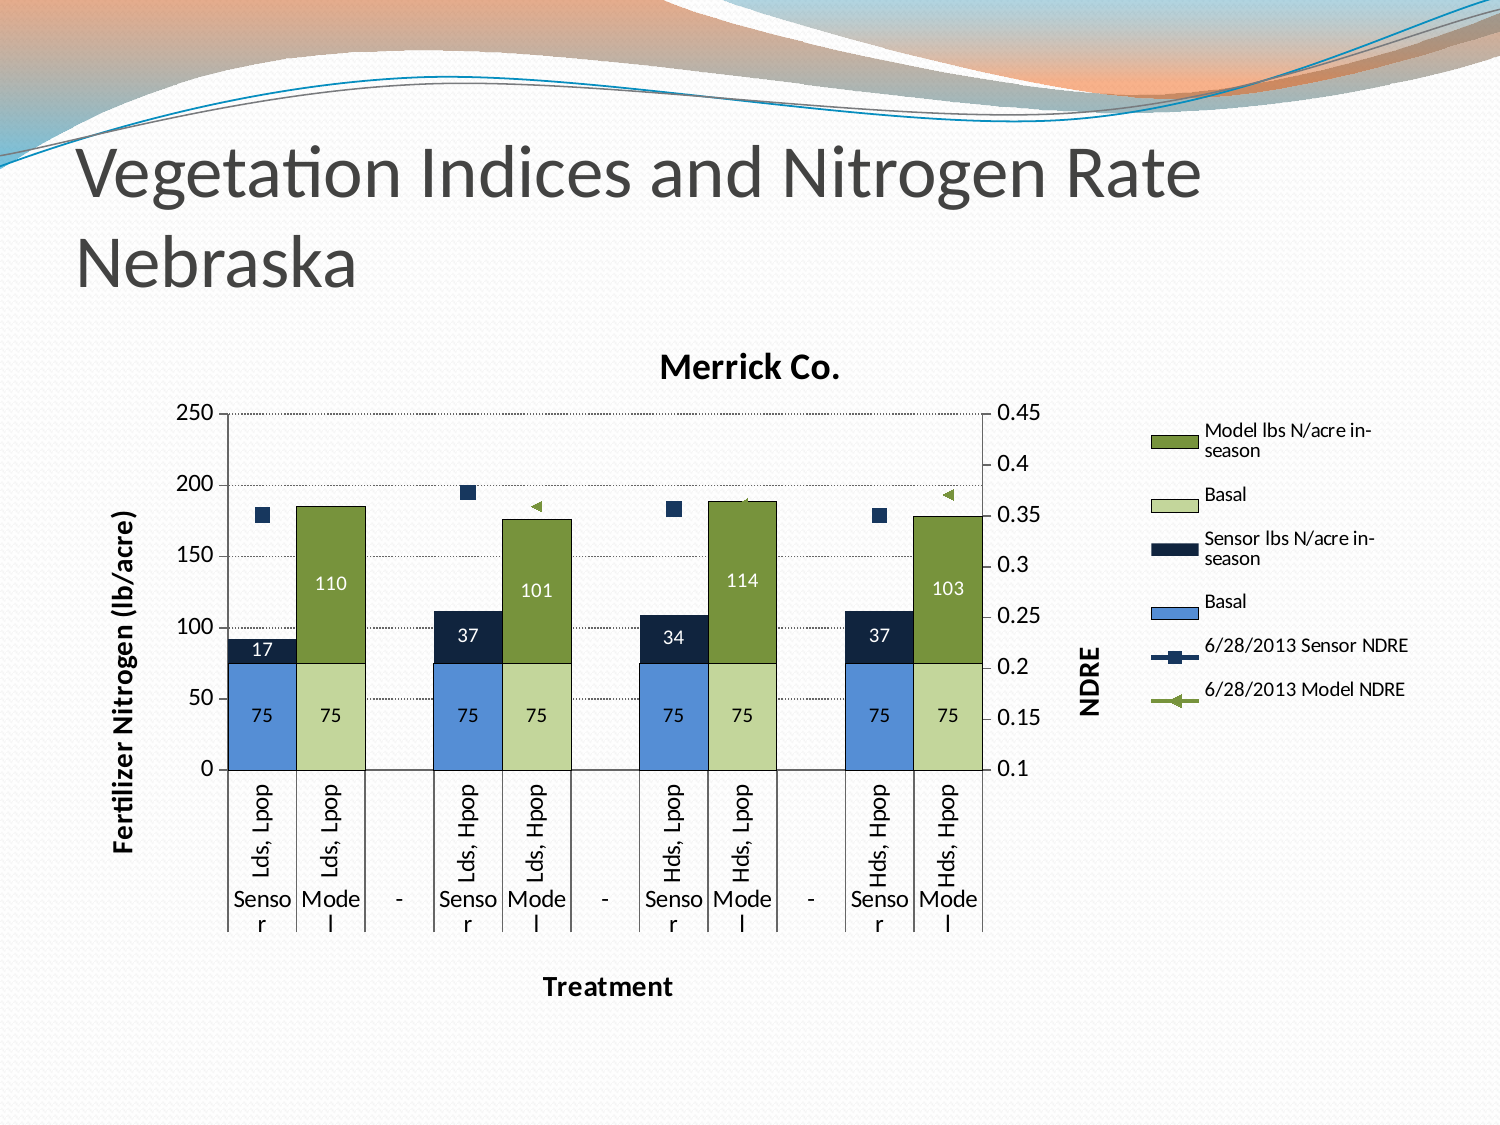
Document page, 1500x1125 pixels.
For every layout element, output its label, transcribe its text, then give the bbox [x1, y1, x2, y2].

chart [74, 317, 1426, 1038]
title Vegetation Indices and Nitrogen Rate Nebraska [75, 115, 1425, 303]
